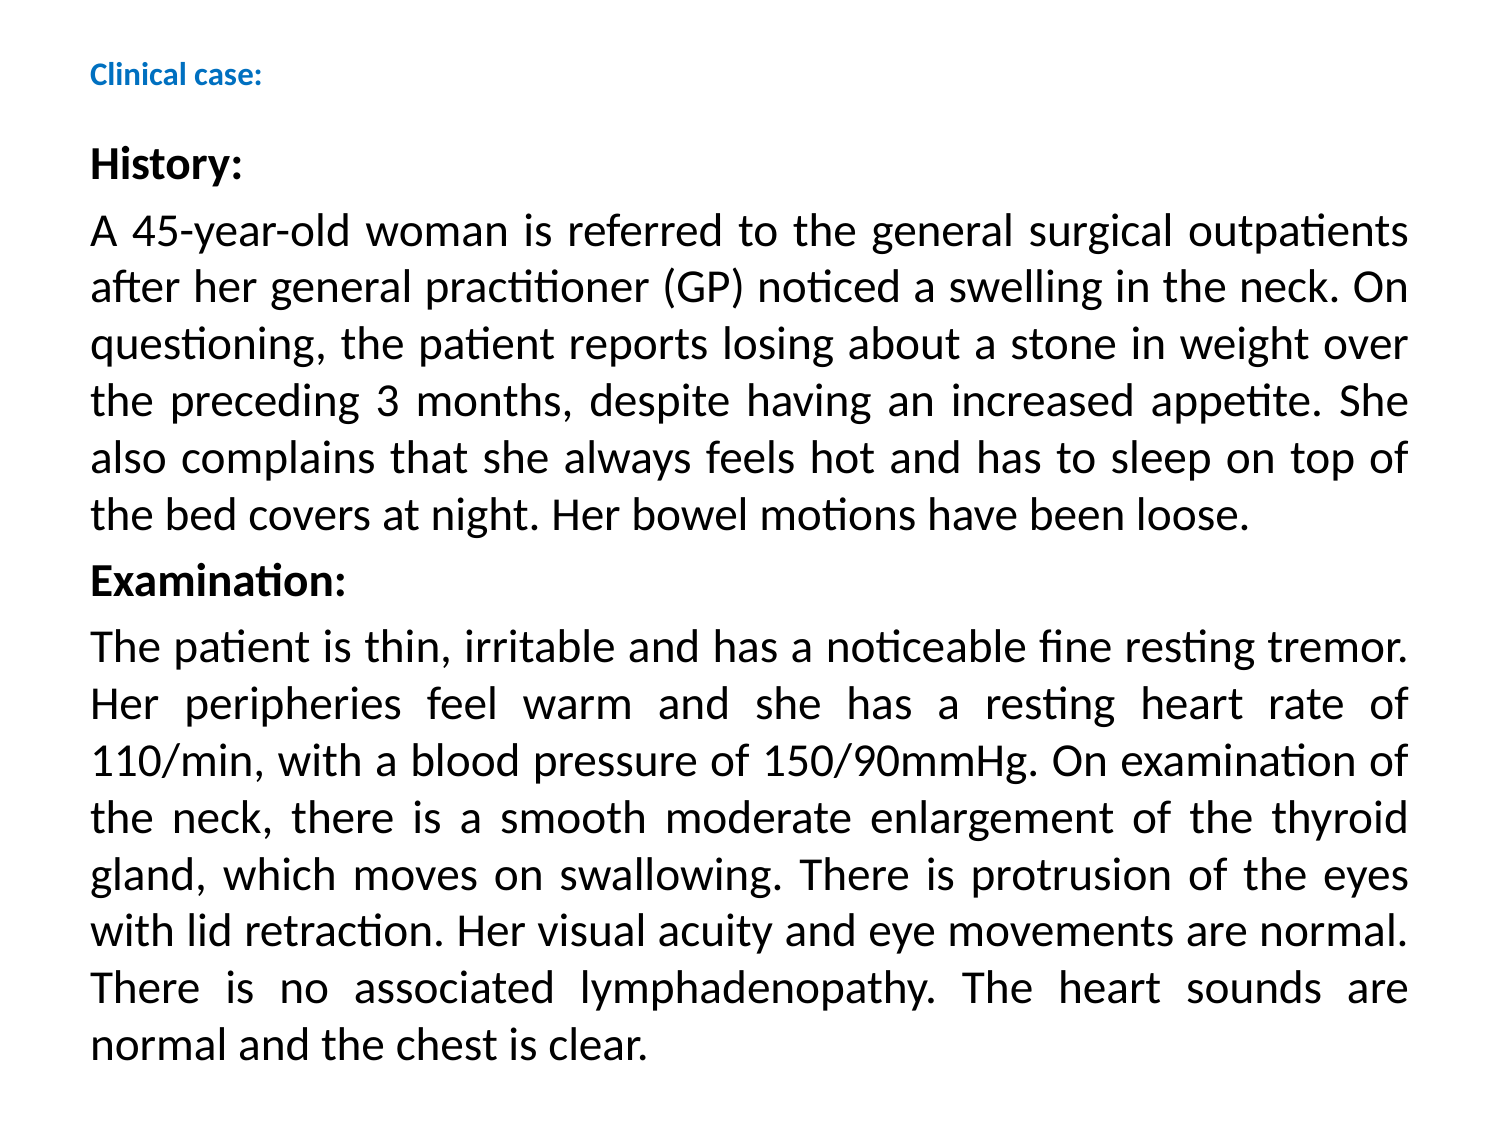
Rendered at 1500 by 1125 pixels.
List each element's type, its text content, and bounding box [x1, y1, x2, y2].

list History: A 45-year-old woman is referred to the general surgical outpatients after her general practitioner (GP) noticed a swelling in the neck. On questioning, the patient reports losing about a stone in weight over the preceding 3 months, despite having an increased appetite. She also complains that she always feels hot and has to sleep on top of the bed covers at night. Her bowel motions have been loose. Examination: The patient is thin, irritable and has a noticeable fine resting tremor. Her peripheries feel warm and she has a resting heart rate of 110/min, with a blood pressure of 150/90mmHg. On examination of the neck, there is a smooth moderate enlargement of the thyroid gland, which moves on swallowing. There is protrusion of the eyes with lid retraction. Her visual acuity and eye movements are normal. There is no associated lymphadenopathy. The heart sounds are normal and the chest is clear. [75, 125, 1425, 1088]
title Clinical case: [75, 45, 1425, 100]
